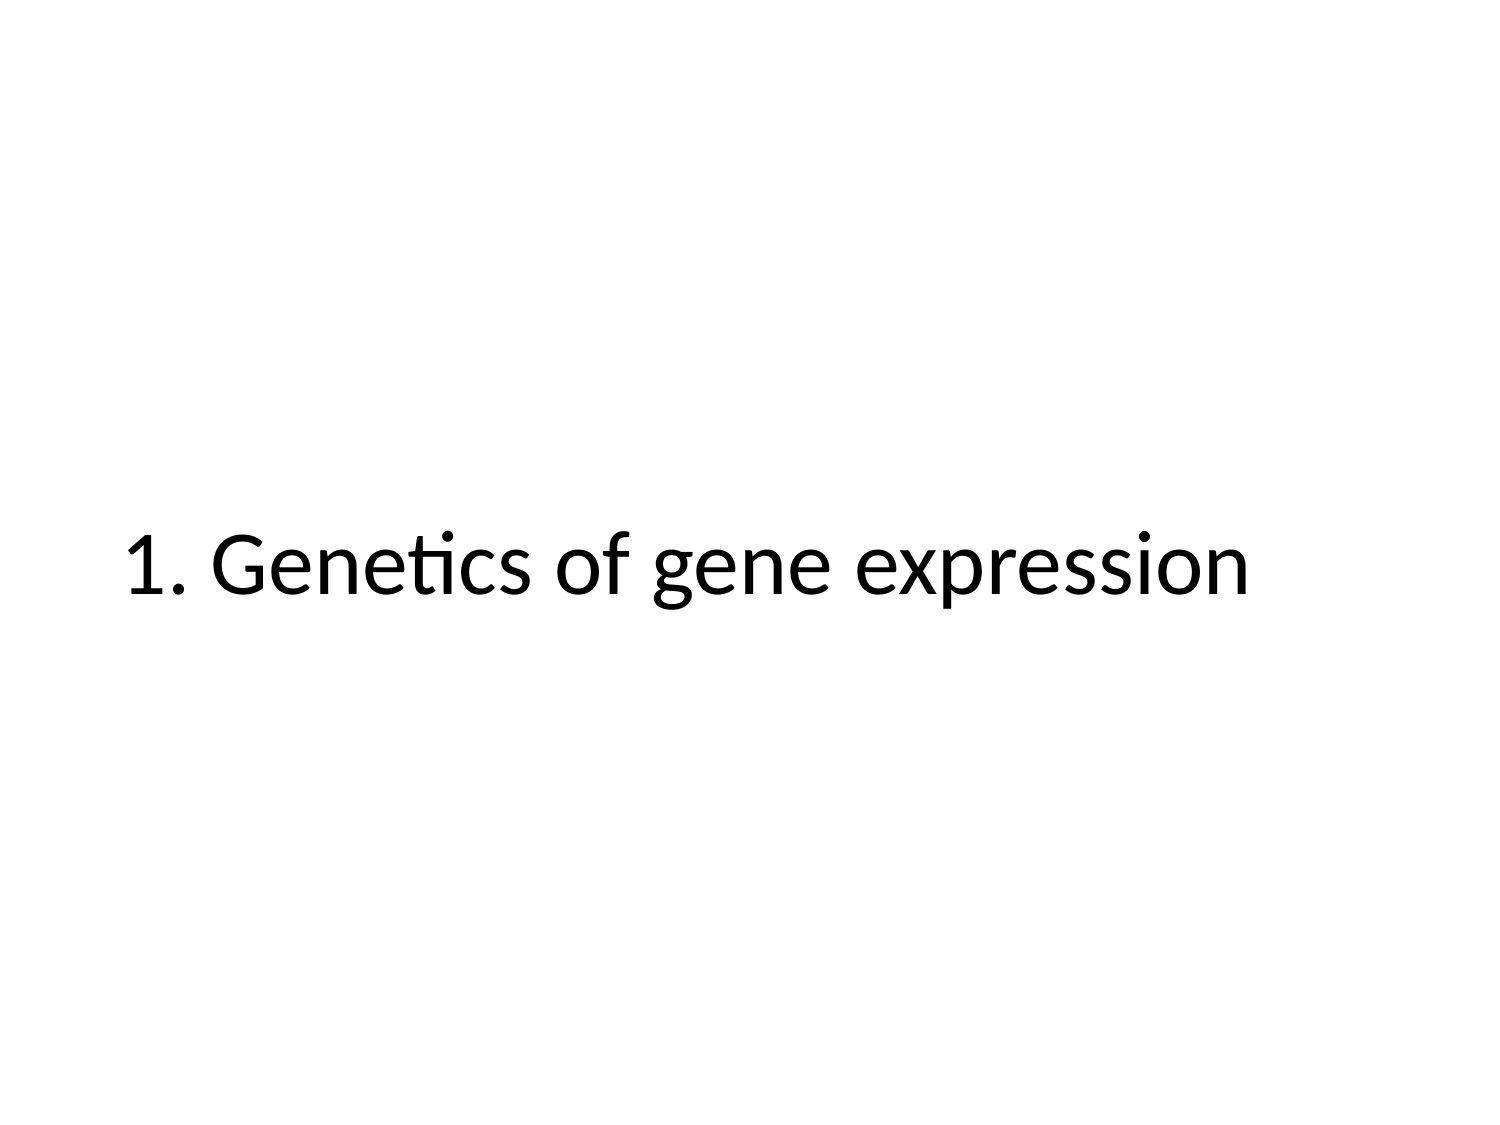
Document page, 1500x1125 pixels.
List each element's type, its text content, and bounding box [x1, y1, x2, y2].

title 1. Genetics of gene expression [0, 487, 1375, 629]
